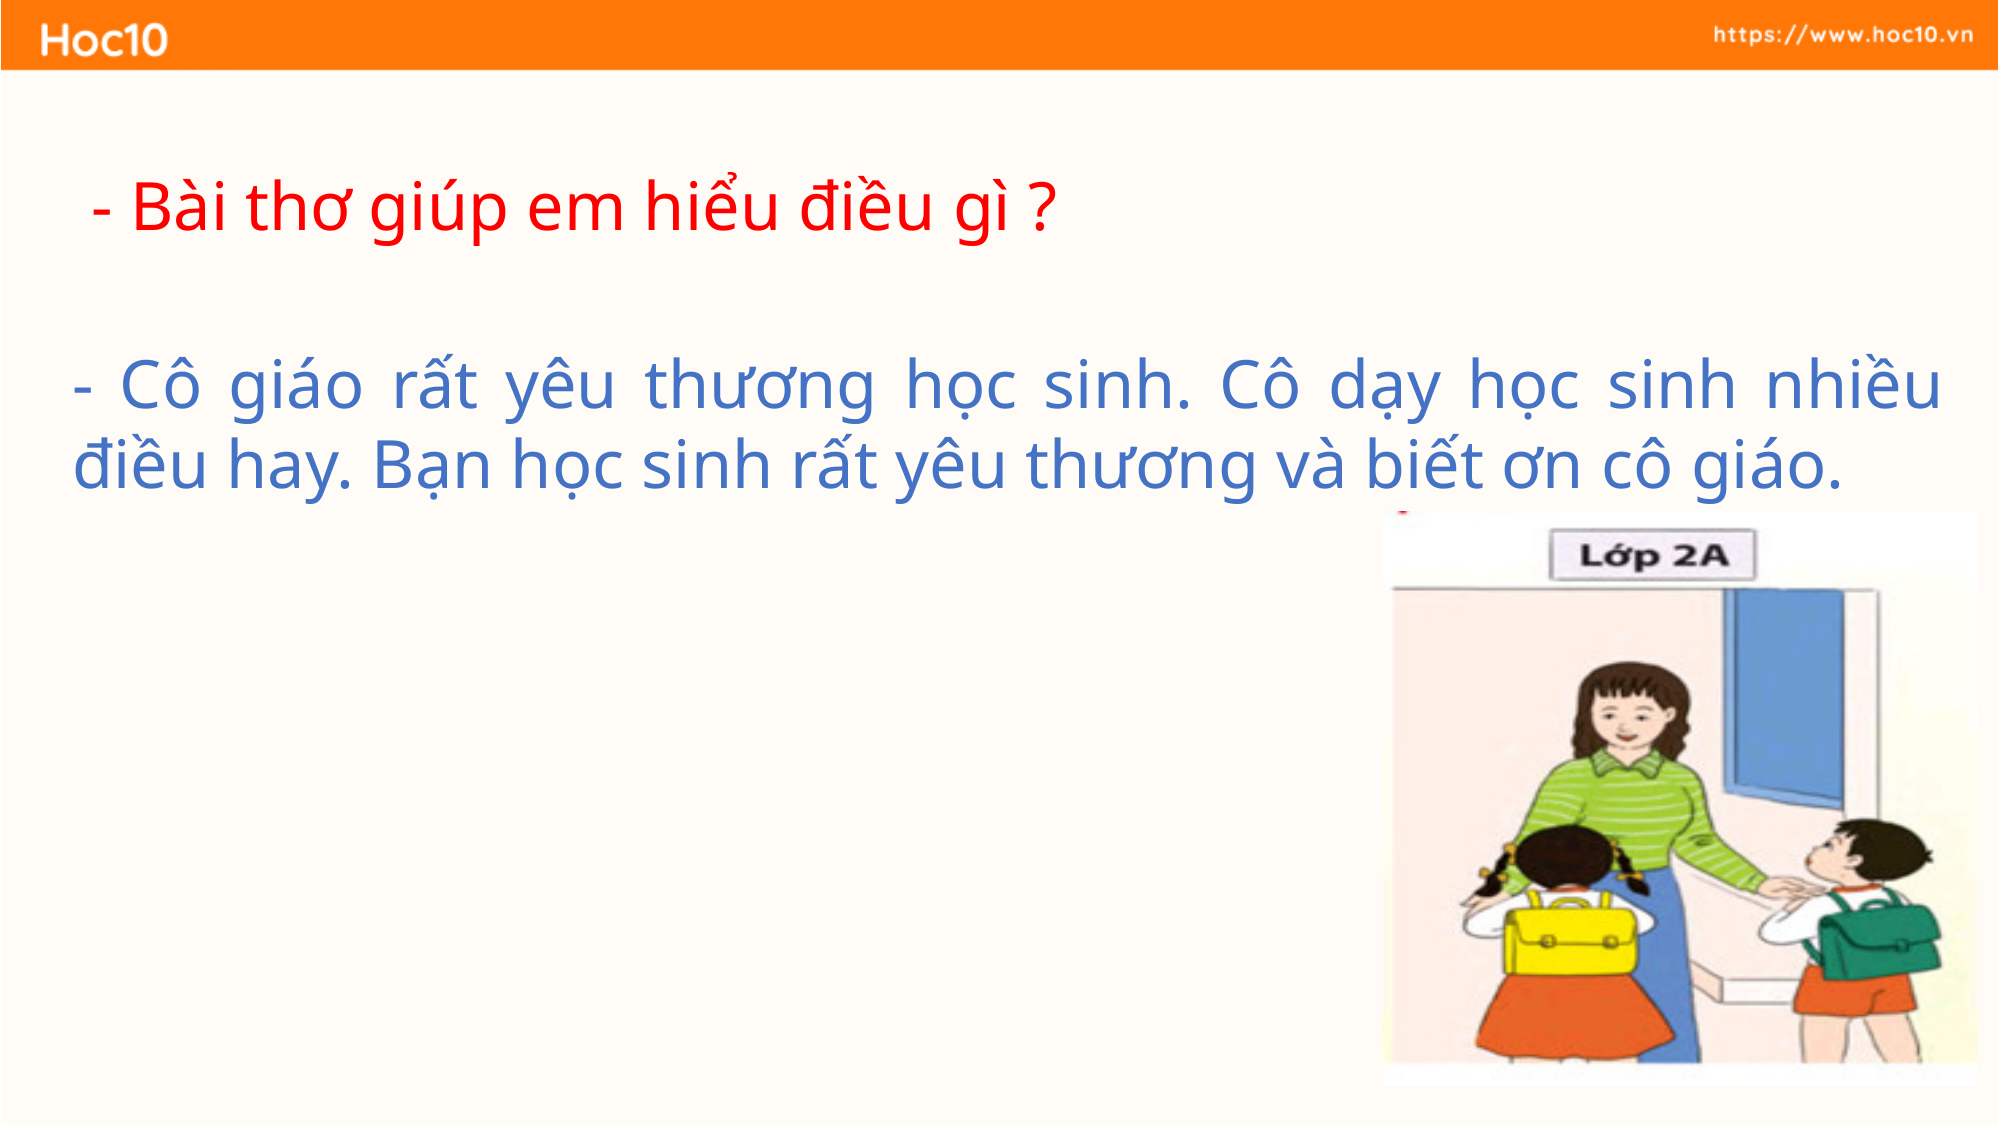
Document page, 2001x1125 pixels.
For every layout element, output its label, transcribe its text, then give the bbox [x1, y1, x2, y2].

picture [1, 0, 1998, 1125]
text_box - Bài thơ giúp em hiểu điều gì ? [76, 156, 1117, 251]
text_box - Cô giáo rất yêu thương học sinh. Cô dạy học sinh nhiều điều hay. Bạn học sinh rất yêu thương và biết ơn cô giáo. [57, 334, 1961, 510]
